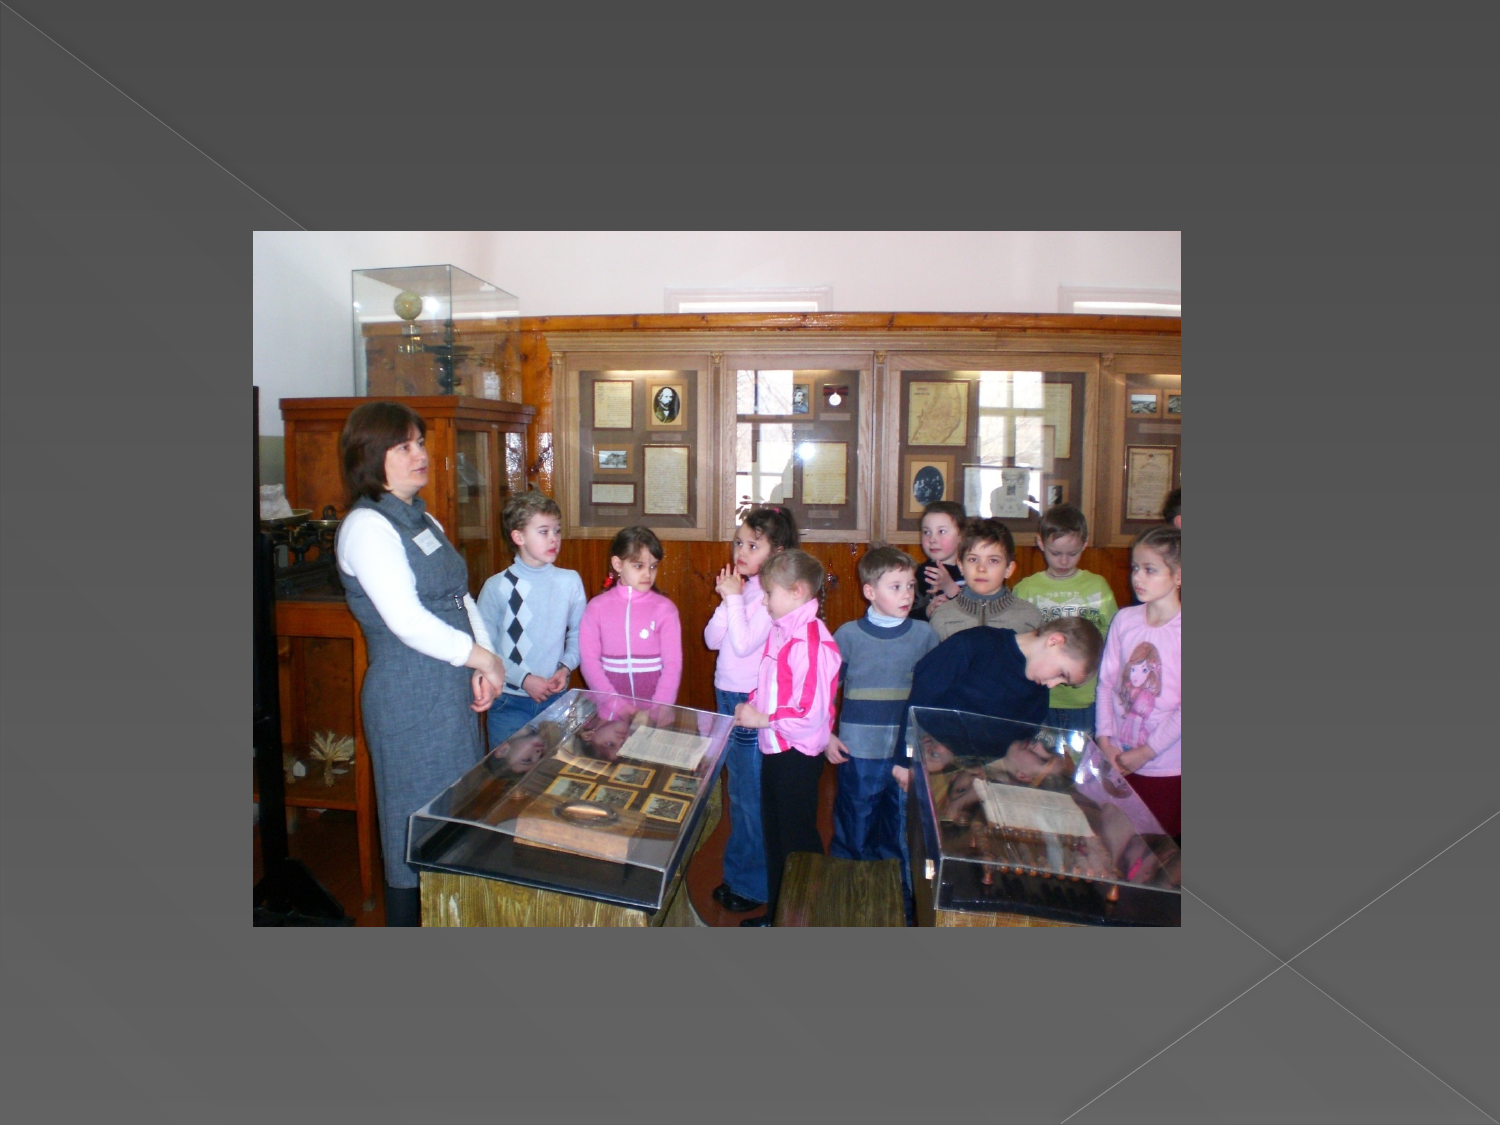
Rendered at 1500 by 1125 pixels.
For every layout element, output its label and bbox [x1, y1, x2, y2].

picture [253, 231, 1182, 928]
